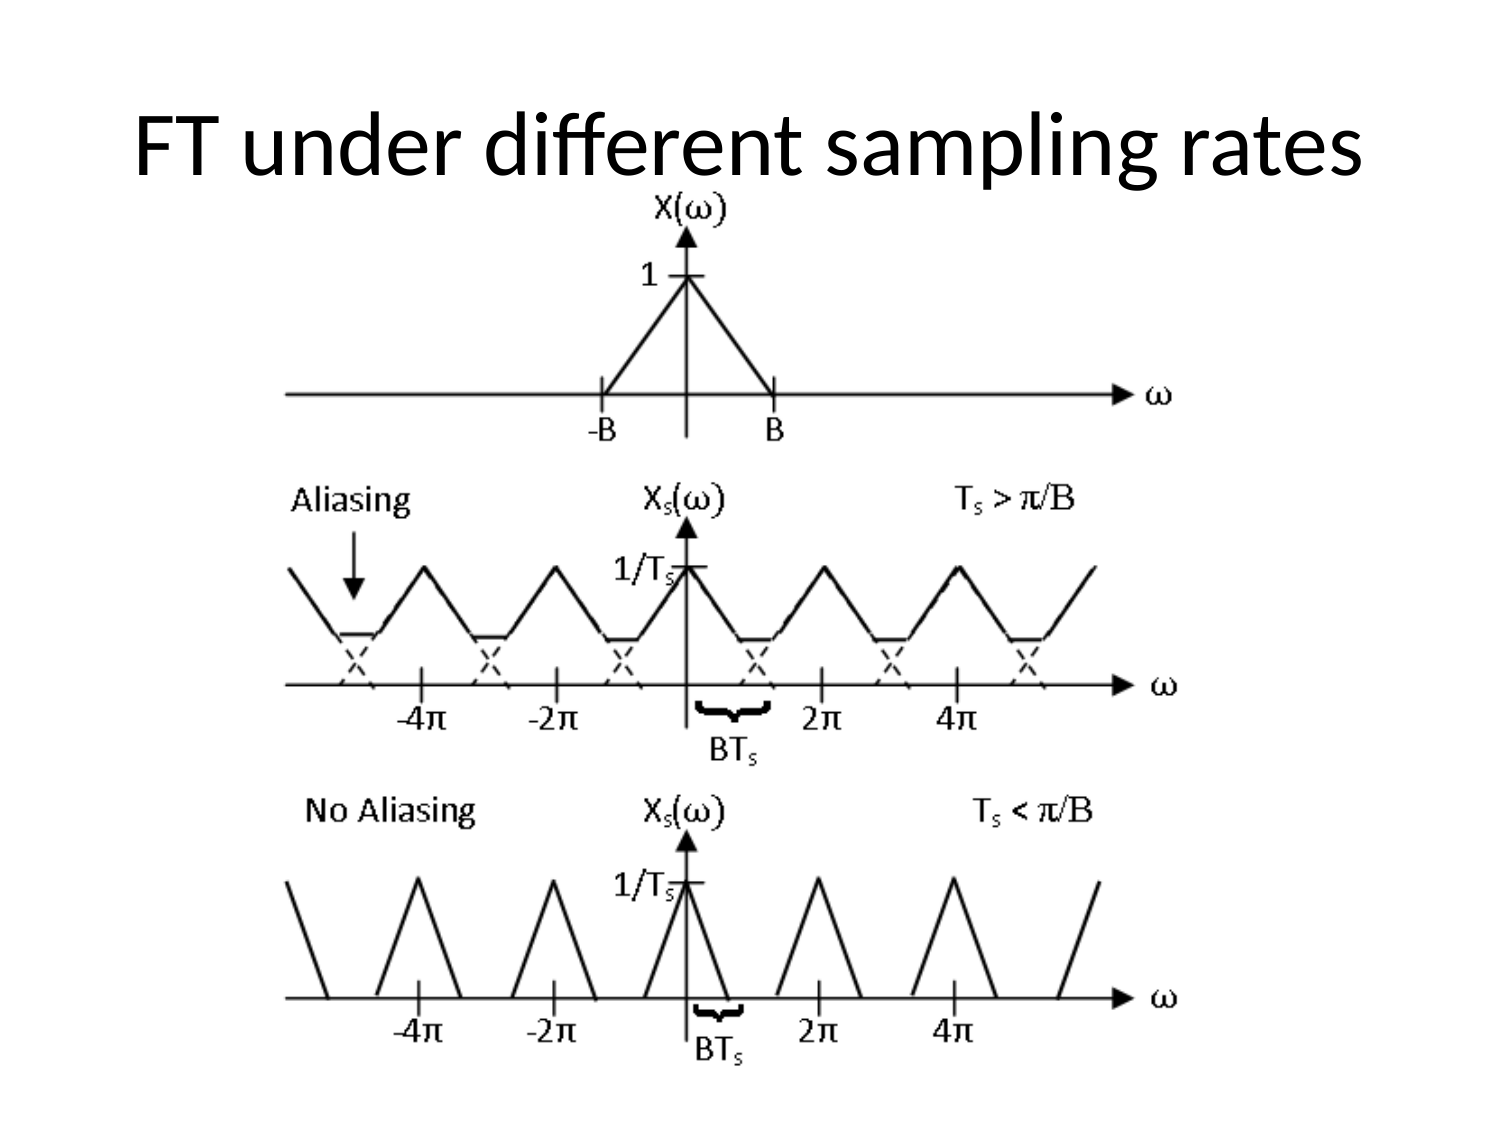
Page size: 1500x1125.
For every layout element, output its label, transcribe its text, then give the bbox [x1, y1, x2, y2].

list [274, 174, 1188, 1085]
title FT under different sampling rates [75, 45, 1425, 233]
